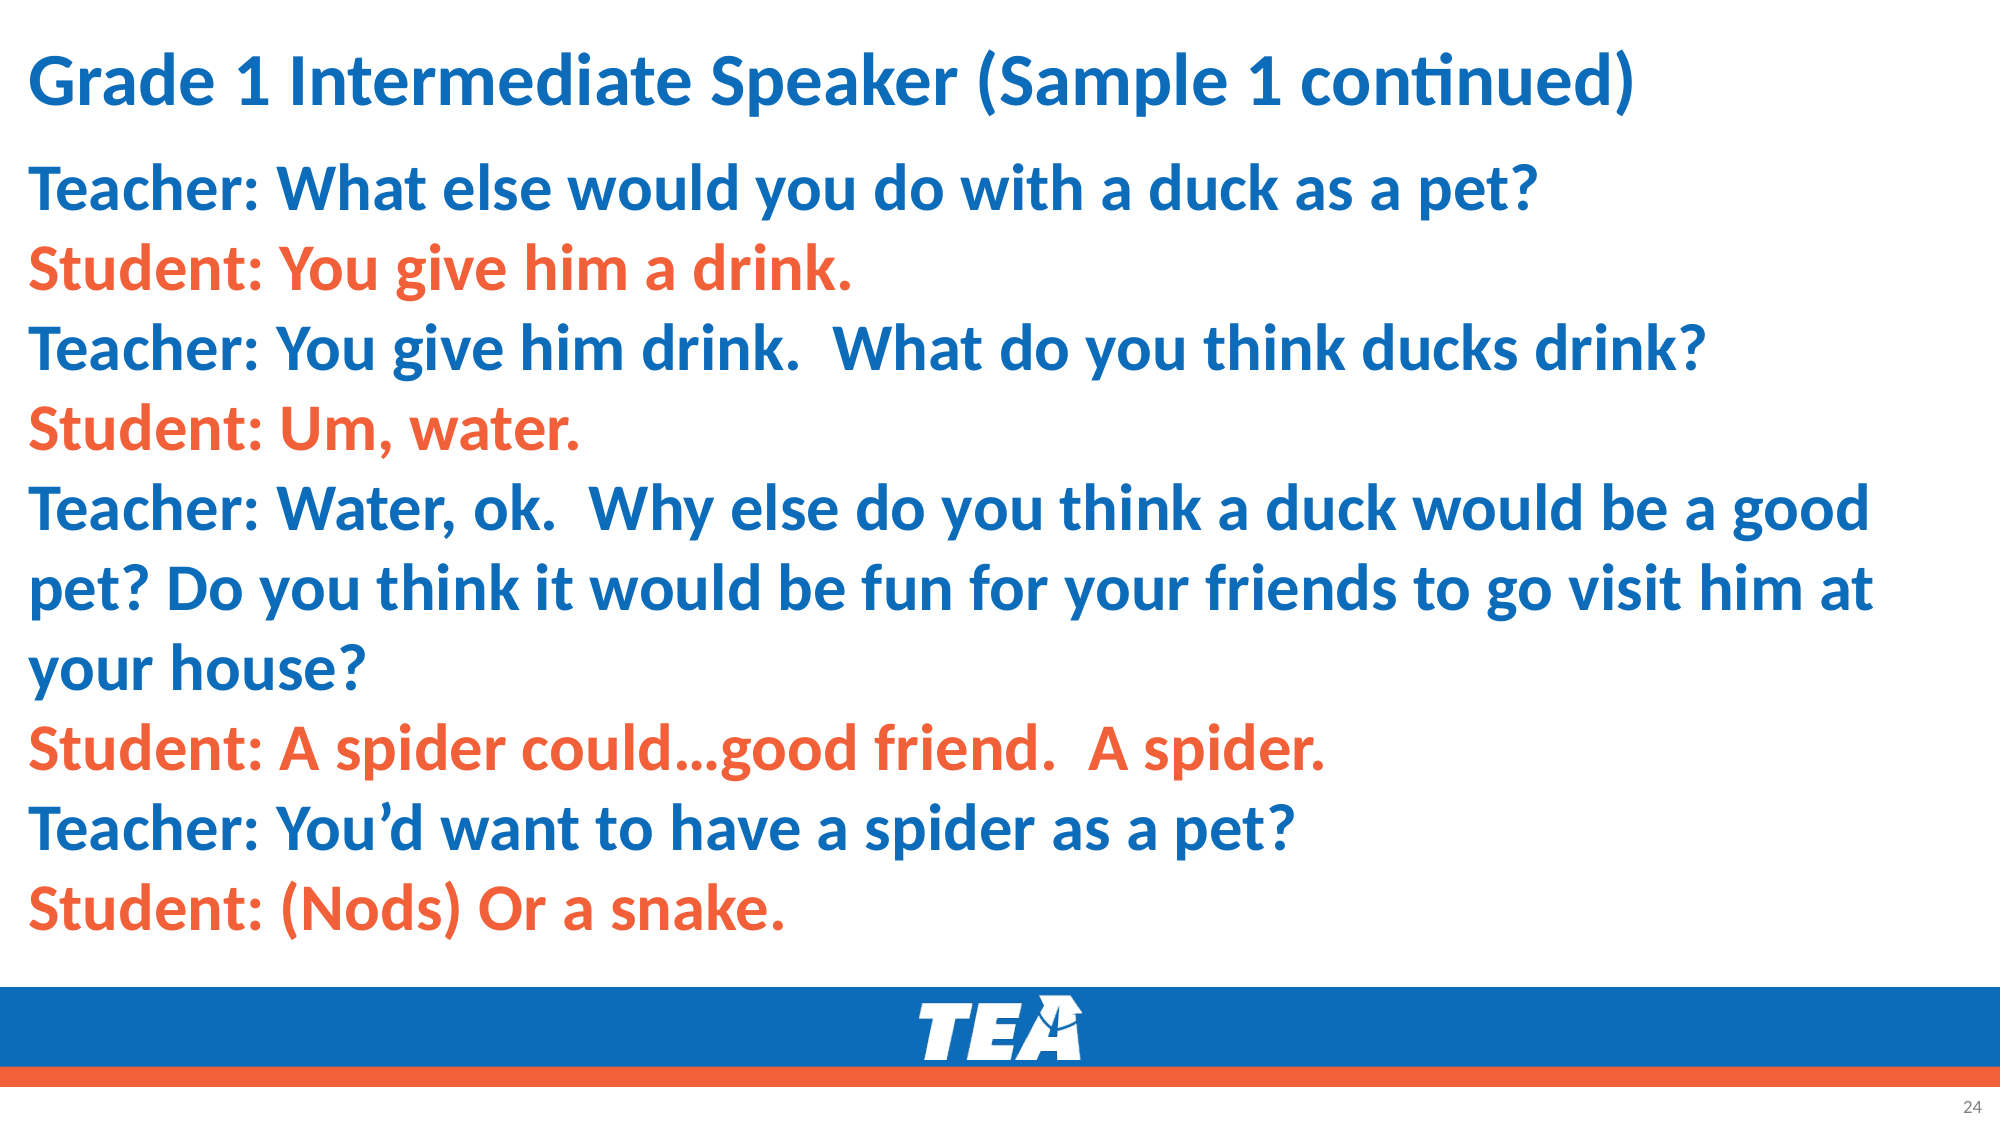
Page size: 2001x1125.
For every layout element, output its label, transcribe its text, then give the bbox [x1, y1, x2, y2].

list Teacher: What else would you do with a duck as a pet? Student: You give him a drink. Teacher: You give him drink. What do you think ducks drink? Student: Um, water. Teacher: Water, ok. Why else do you think a duck would be a good pet? Do you think it would be fun for your friends to go visit him at your house? Student: A spider could…good friend. A spider. Teacher: You’d want to have a spider as a pet? Student: (Nods) Or a snake. [13, 135, 1987, 983]
slide_number 24 [1919, 1086, 1998, 1125]
picture [918, 994, 1082, 1060]
title Grade 1 Intermediate Speaker (Sample 1 continued) [13, 2, 1875, 135]
